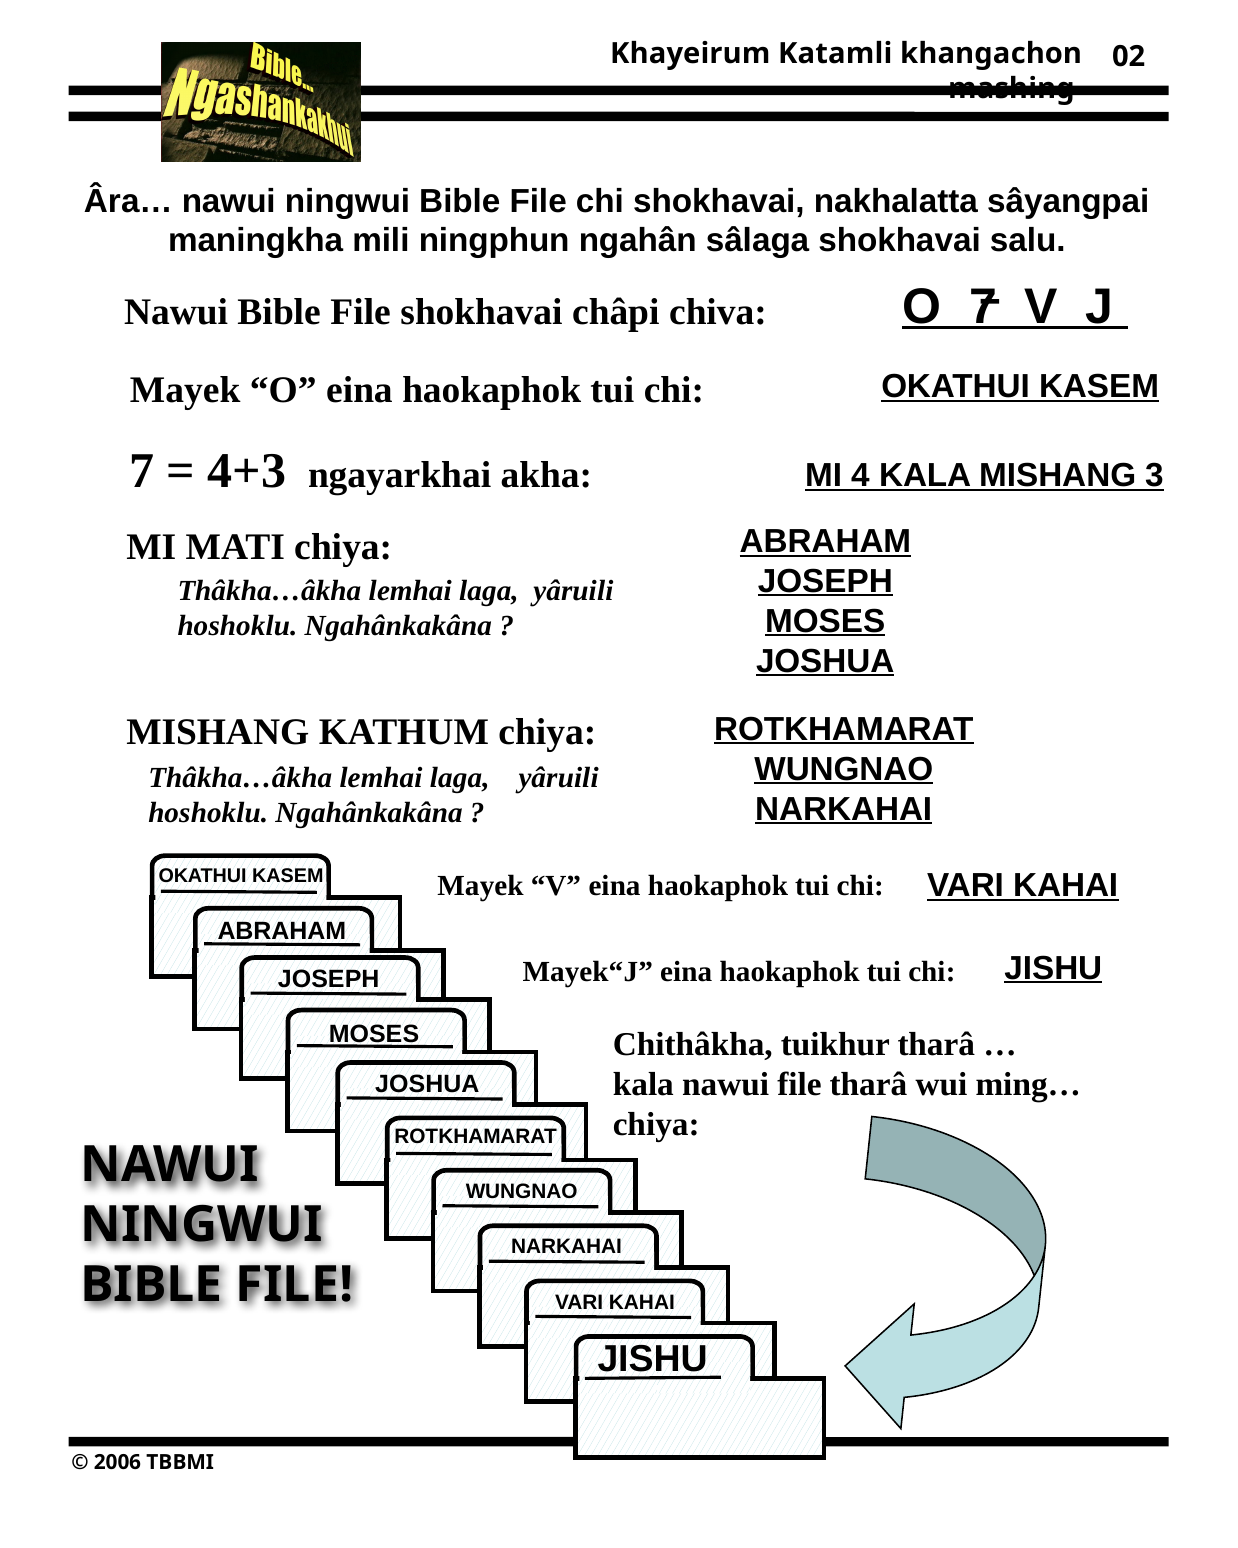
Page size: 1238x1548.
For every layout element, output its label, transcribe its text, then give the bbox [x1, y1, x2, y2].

text_box MI MATI chiya: [111, 514, 676, 575]
text_box [575, 1336, 825, 1458]
text_box OKATHUI KASEM [822, 357, 1218, 412]
text_box MISHANG KATHUM chiya: [111, 699, 688, 760]
text_box Âra… nawui ningwui Bible File chi shokhavai, nakhalatta sâyangpai maningkha mili ningphun ngahân sâlaga shokhavai salu. [62, 171, 1173, 266]
text_box [386, 1117, 636, 1239]
text_box [151, 855, 401, 978]
text_box [865, 1116, 1046, 1275]
picture [161, 42, 361, 162]
text_box 02 [1097, 29, 1180, 80]
text_box [525, 1280, 775, 1402]
text_box JISHU [983, 938, 1124, 994]
text_box Mayek “V” eina haokaphok tui chi: [422, 858, 892, 909]
text_box [432, 1169, 682, 1292]
text_box O 7 V J [832, 265, 1198, 341]
text_box Chithâkha, tuikhur tharâ … kala nawui file tharâ wui ming… chiya: [598, 1015, 1151, 1150]
text_box Nawui Bible File shokhavai châpi chiva: [99, 279, 832, 340]
text_box [240, 957, 491, 1079]
text_box MI 4 KALA MISHANG 3 [784, 446, 1185, 501]
text_box OKATHUI KASEM [143, 854, 152, 894]
text_box NAWUI NINGWUI BIBLE FILE! [80, 1131, 396, 1312]
text_box [479, 1225, 729, 1347]
text_box [287, 1009, 537, 1132]
text_box 7 = 4+3 ngayarkhai akha: [114, 429, 701, 505]
text_box ROTKHAMARAT WUNGNAO NARKAHAI [688, 699, 1000, 835]
text_box [845, 1116, 1046, 1429]
text_box Mayek“J” eina haokaphok tui chi: [507, 944, 1021, 995]
text_box ABRAHAM JOSEPH MOSES JOSHUA [701, 511, 950, 687]
text_box Thâkha…âkha lemhai laga, yâruili hoshoklu. Ngahânkakâna ? [162, 563, 663, 649]
text_box VARI KAHAI [892, 855, 1154, 911]
text_box [336, 1062, 587, 1184]
text_box Mayek “O” eina haokaphok tui chi: [115, 357, 792, 418]
text_box Thâkha…âkha lemhai laga, yâruili hoshoklu. Ngahânkakâna ? [133, 751, 642, 836]
text_box [194, 908, 444, 1030]
